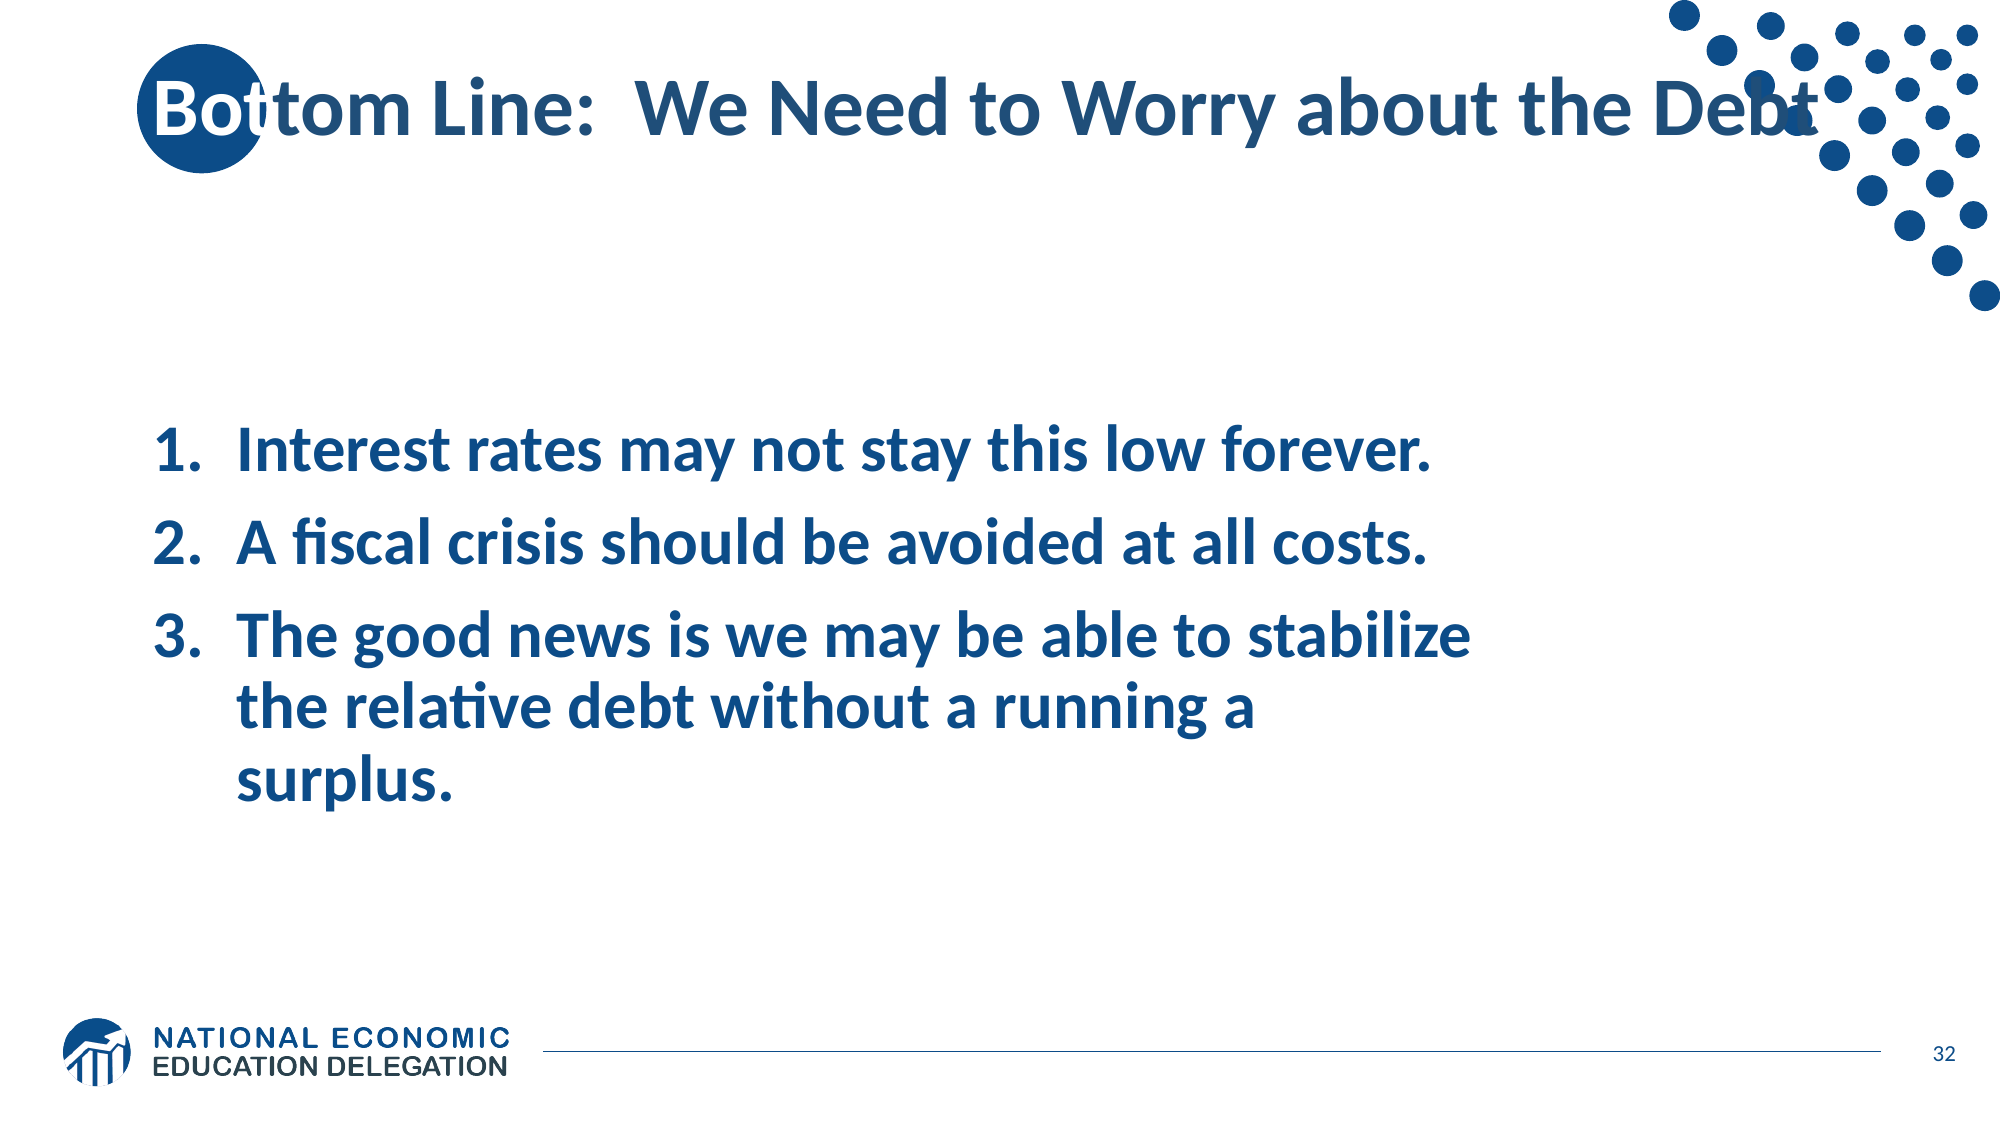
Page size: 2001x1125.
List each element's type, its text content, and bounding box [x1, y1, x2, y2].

title Bottom Line: We Need to Worry about the Debt [137, 0, 1863, 218]
picture [55, 1013, 520, 1091]
list Interest rates may not stay this low forever. A fiscal crisis should be avoided at all costs. The good news is we may be able to stabilize the relative debt without a running a surplus. [137, 257, 1492, 972]
slide_number 32 [1521, 1022, 1972, 1082]
